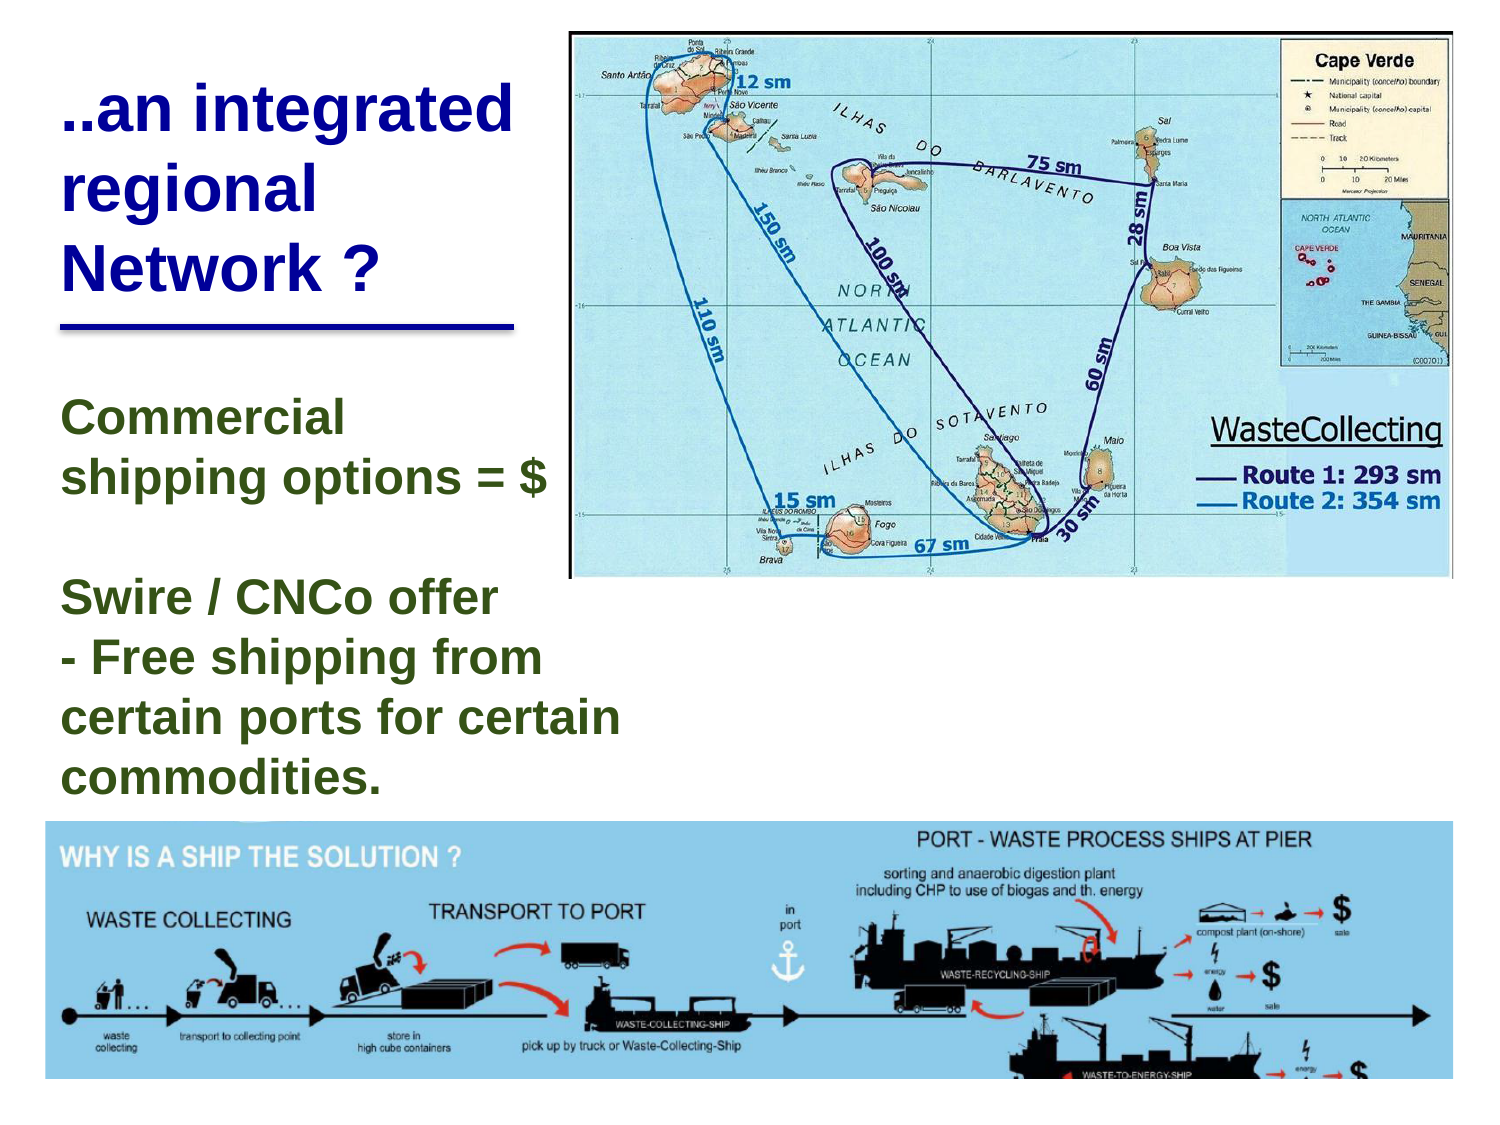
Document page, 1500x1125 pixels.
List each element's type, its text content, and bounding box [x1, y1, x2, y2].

picture [45, 820, 1454, 1079]
picture [568, 31, 1454, 580]
text_box ..an integrated regional Network ? Commercial shipping options = $ Swire / CNCo offer - Free shipping from certain ports for certain commodities. [45, 57, 648, 812]
